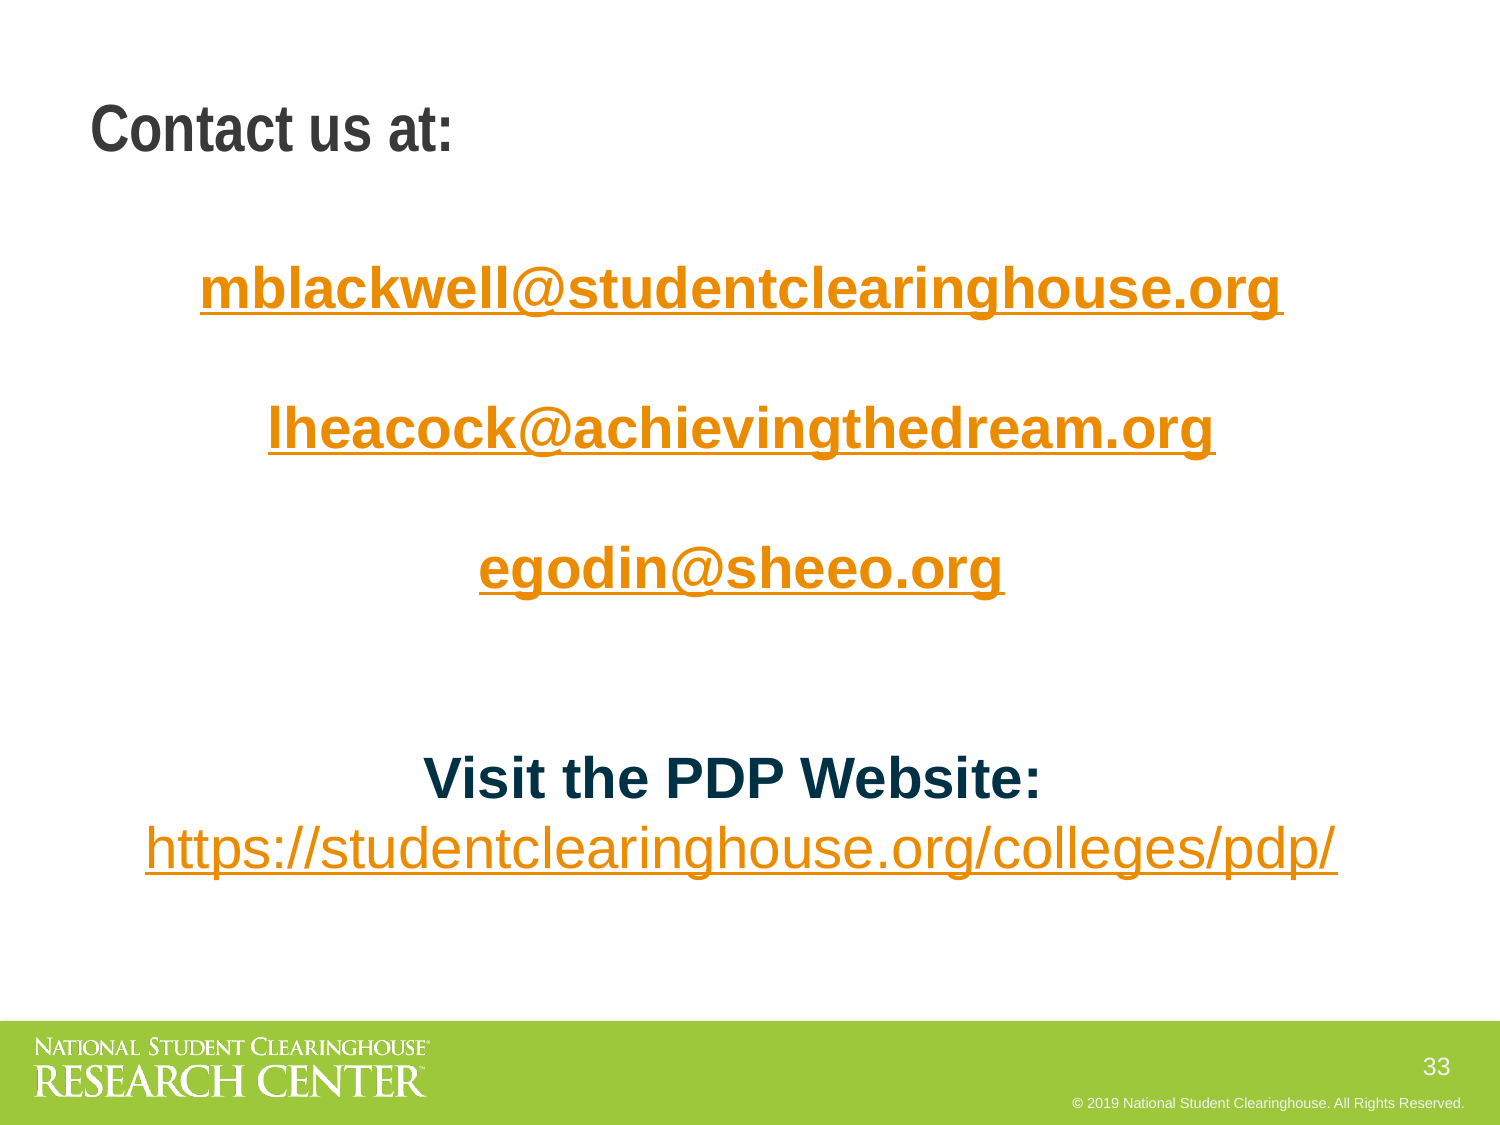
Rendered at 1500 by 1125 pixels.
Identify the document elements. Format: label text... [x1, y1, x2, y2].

slide_number 33 [1384, 1043, 1466, 1076]
title Contact us at: [75, 76, 1425, 182]
text_box mblackwell@studentclearinghouse.org lheacock@achievingthedream.org egodin@sheeo.org Visit the PDP Website: https://studentclearinghouse.org/colleges/pdp/ [37, 243, 1446, 1013]
picture [33, 1037, 430, 1097]
